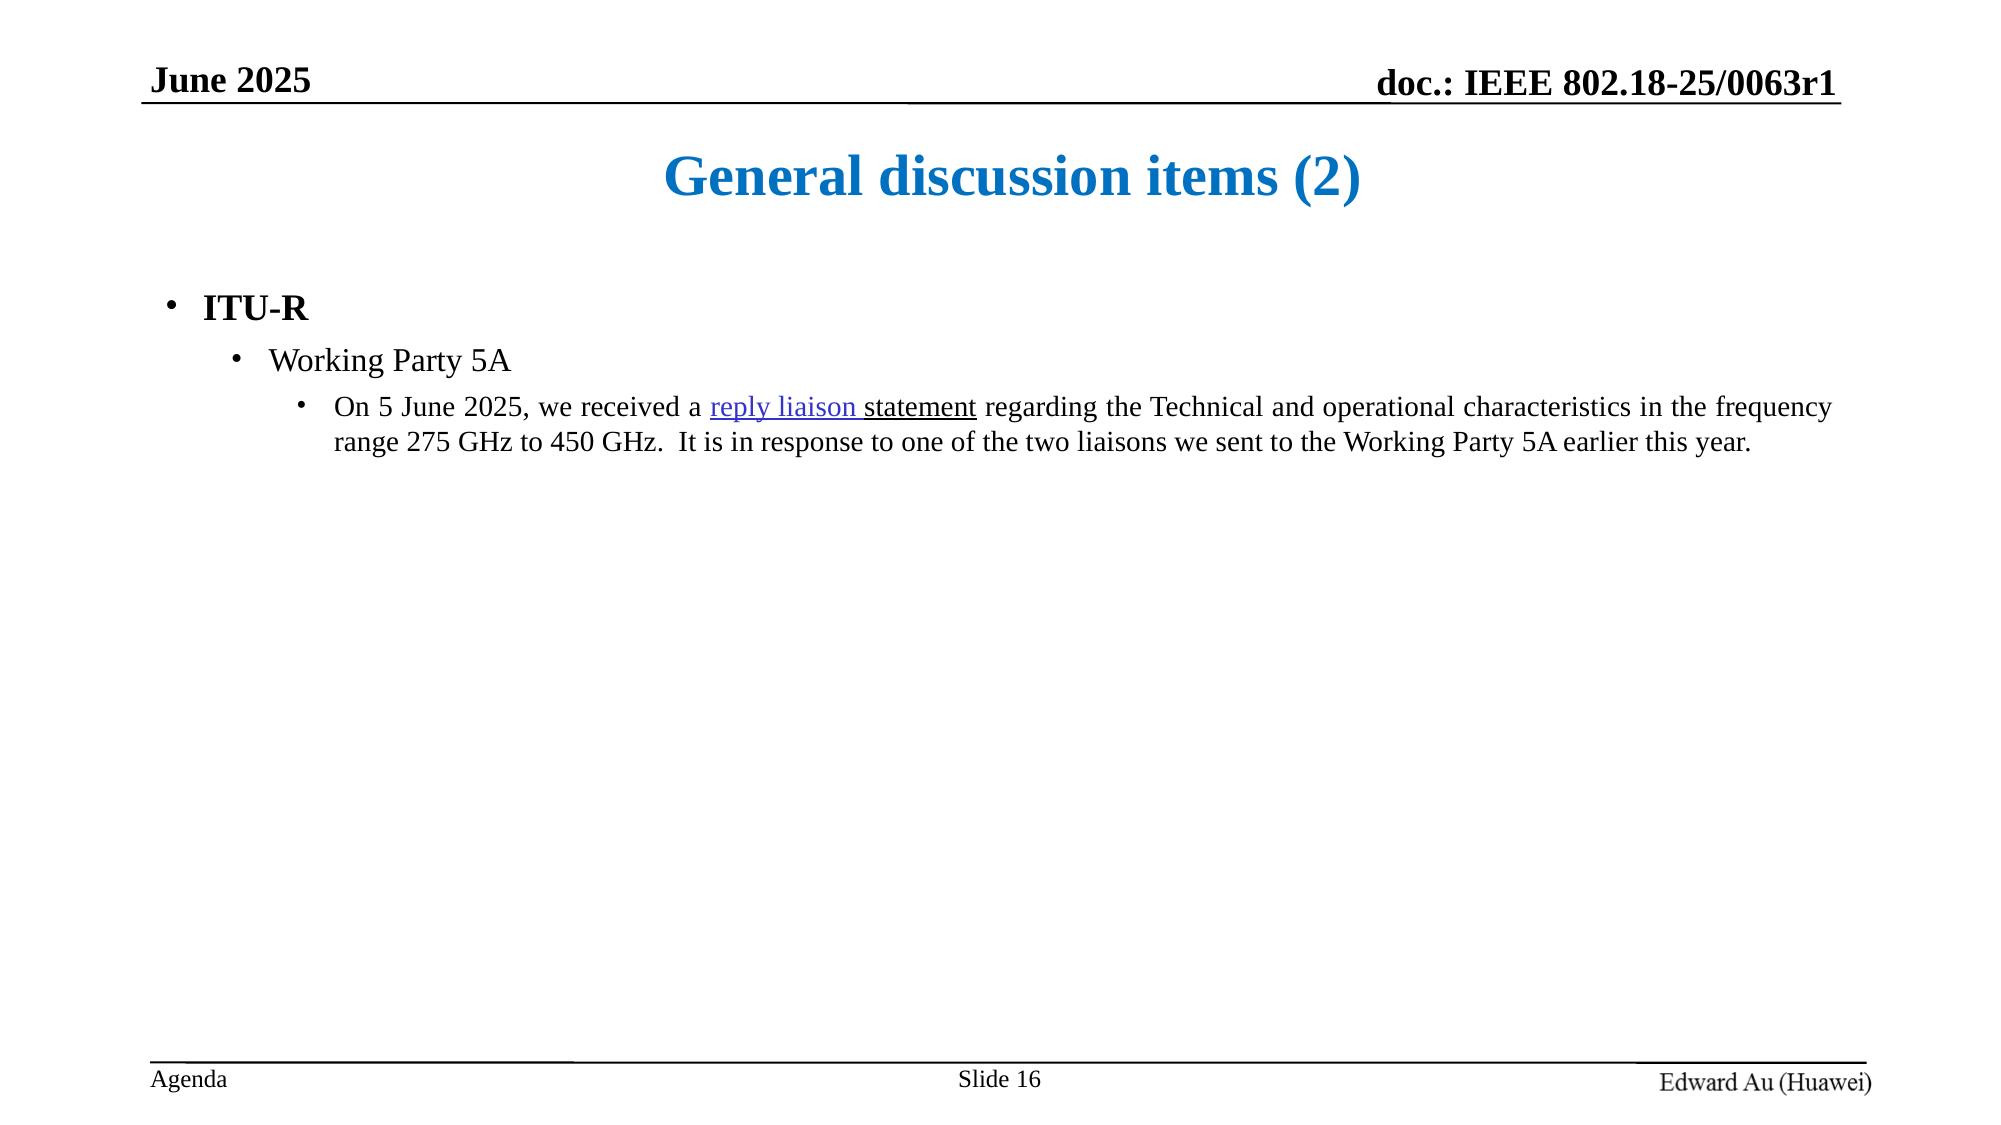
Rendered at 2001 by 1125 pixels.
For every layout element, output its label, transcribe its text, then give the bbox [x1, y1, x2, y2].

slide_number Slide 16 [933, 1063, 1067, 1123]
list ITU-R Working Party 5A On 5 June 2025, we received a reply liaison statement regarding the Technical and operational characteristics in the frequency range 275 GHz to 450 GHz. It is in response to one of the two liaisons we sent to the Working Party 5A earlier this year. [149, 274, 1869, 1063]
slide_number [149, 54, 651, 101]
picture [1174, 1058, 1887, 1113]
title General discussion items (2) [162, 99, 1864, 246]
